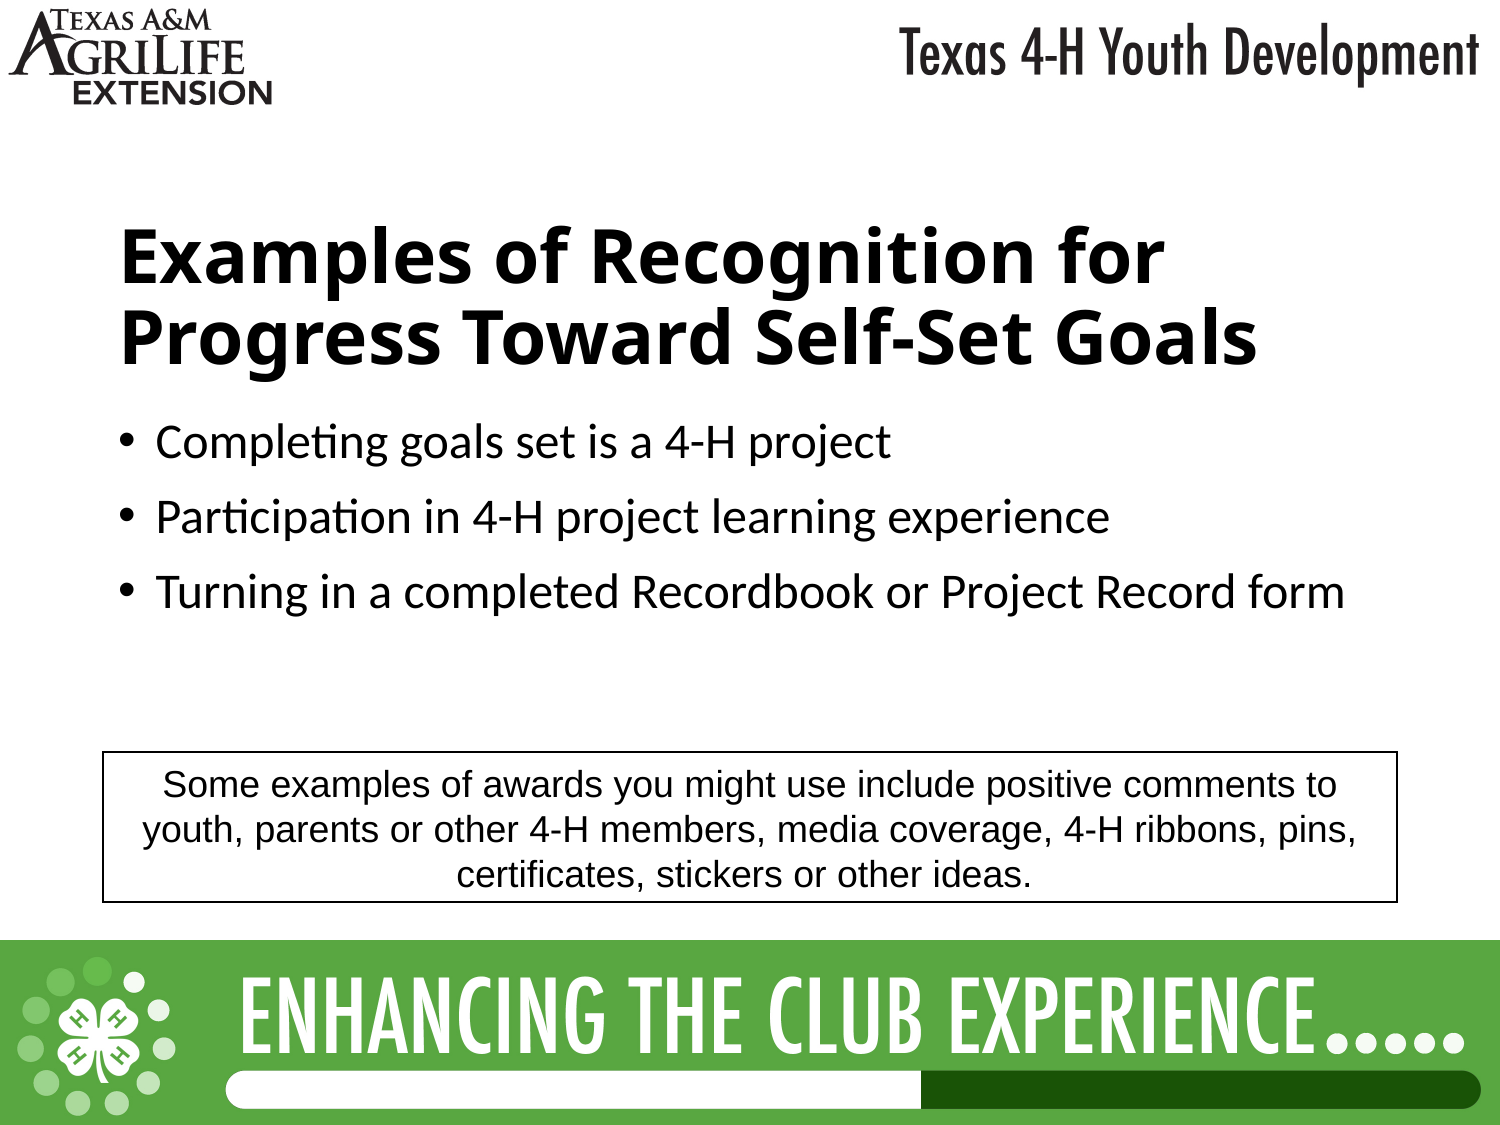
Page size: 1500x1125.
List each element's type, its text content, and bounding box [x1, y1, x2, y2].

text_box Some examples of awards you might use include positive comments to youth, parents or other 4-H members, media coverage, 4-H ribbons, pins, certificates, stickers or other ideas. [102, 751, 1398, 903]
title Examples of Recognition for Progress Toward Self-Set Goals [103, 190, 1397, 408]
picture [0, 0, 1500, 1125]
list Completing goals set is a 4-H project Participation in 4-H project learning experience Turning in a completed Recordbook or Project Record form [103, 408, 1397, 645]
